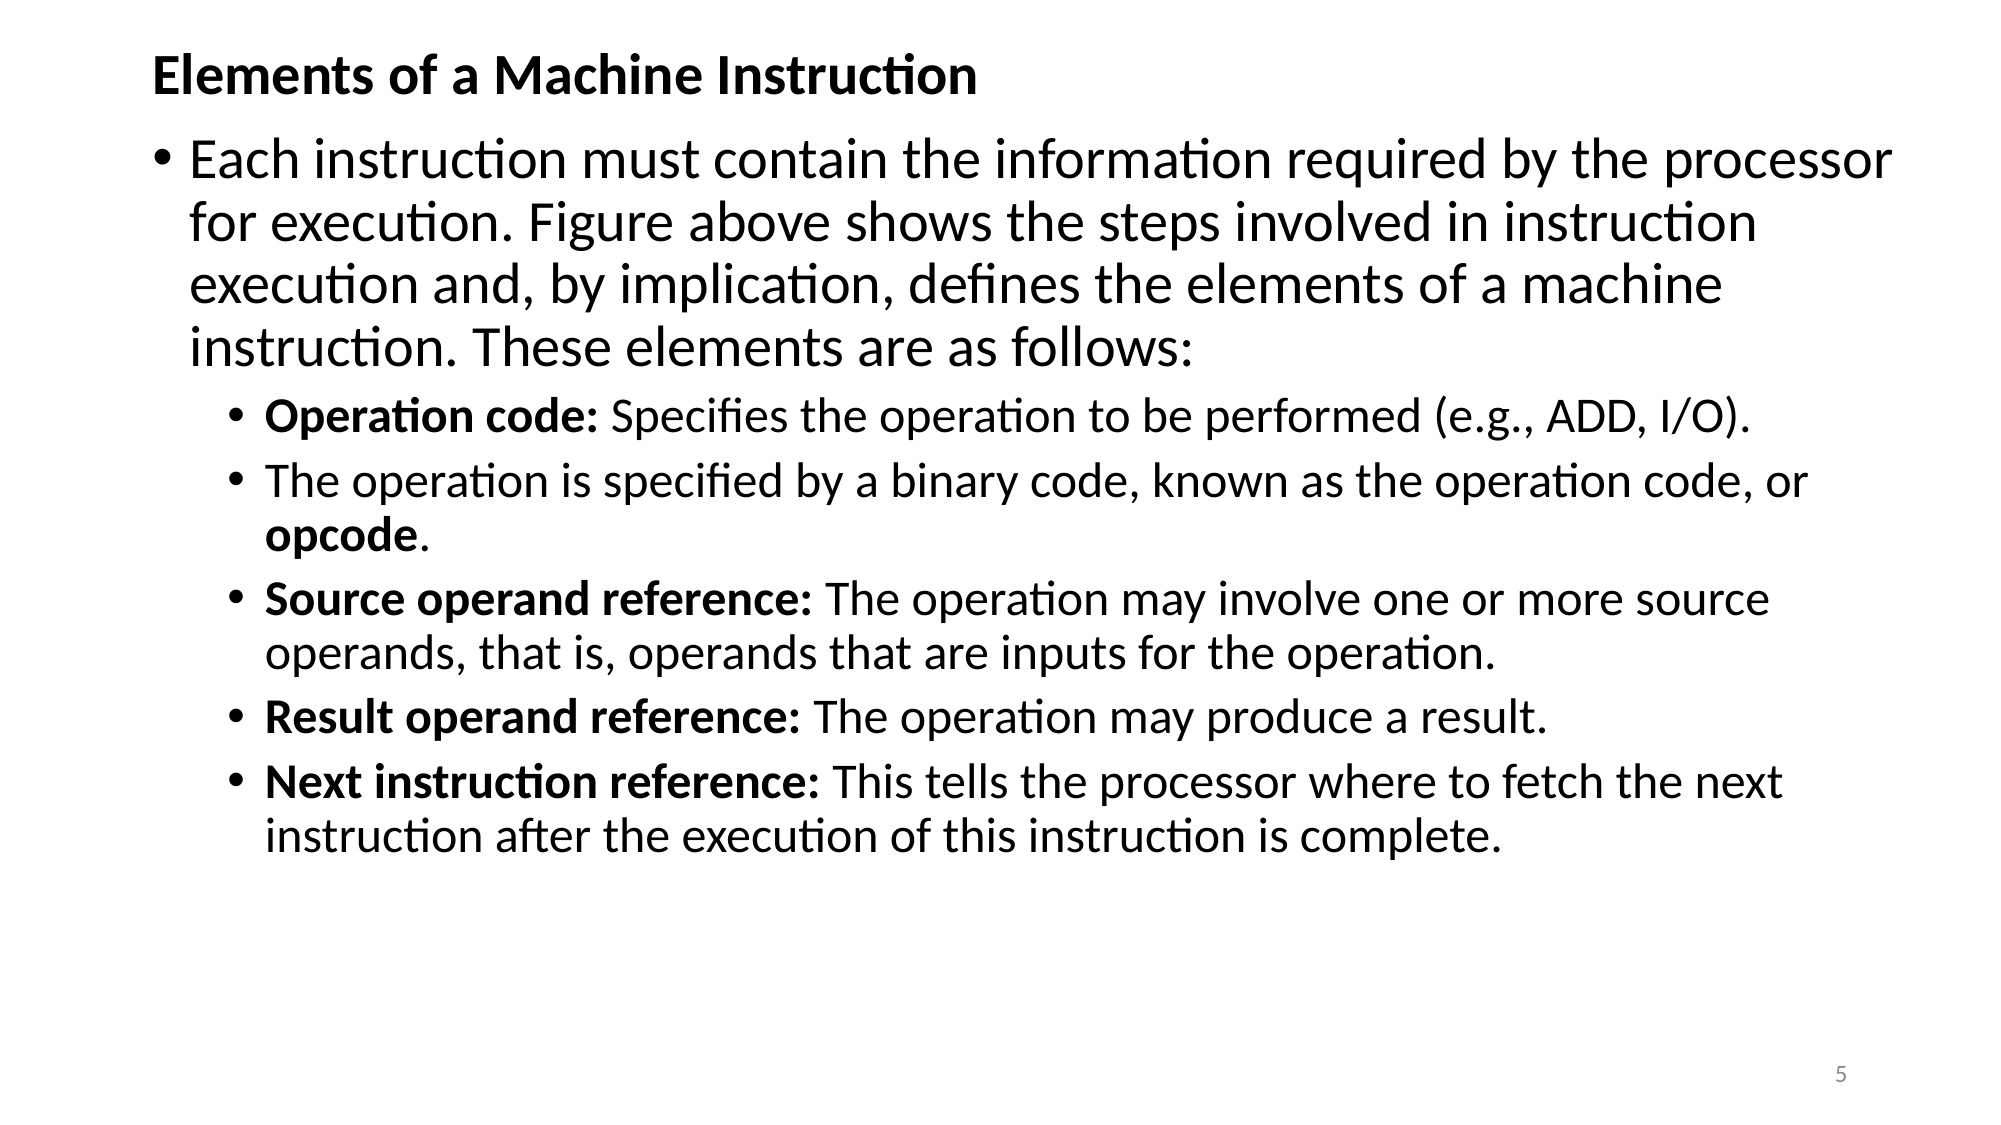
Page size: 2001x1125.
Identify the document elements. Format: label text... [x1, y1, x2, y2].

list Elements of a Machine Instruction Each instruction must contain the information required by the processor for execution. Figure above shows the steps involved in instruction execution and, by implication, defines the elements of a machine instruction. These elements are as follows: Operation code: Specifies the operation to be performed (e.g., ADD, I/O). The operation is specified by a binary code, known as the operation code, or opcode. Source operand reference: The operation may involve one or more source operands, that is, operands that are inputs for the operation. Result operand reference: The operation may produce a result. Next instruction reference: This tells the processor where to fetch the next instruction after the execution of this instruction is complete. [137, 36, 1974, 1079]
slide_number 5 [1412, 1042, 1863, 1103]
